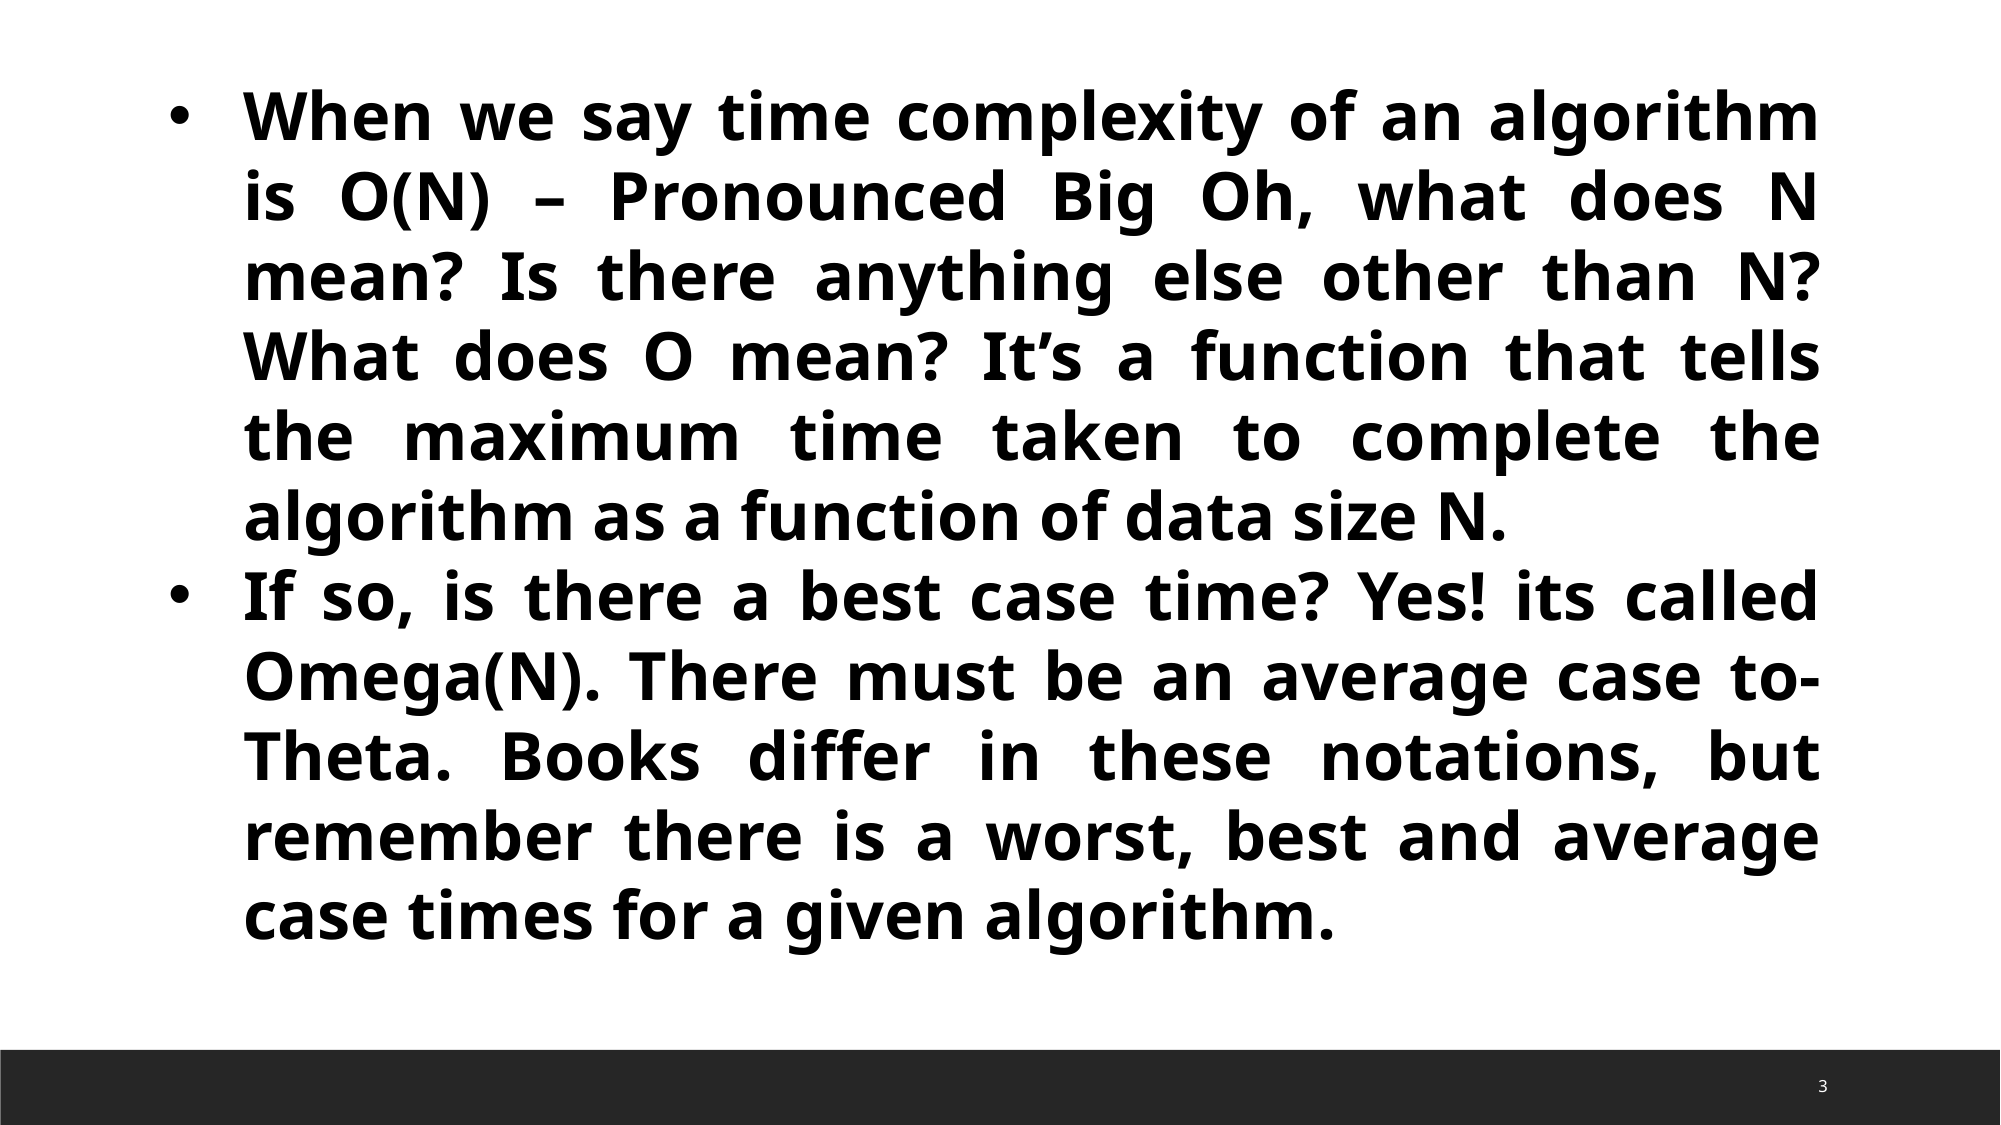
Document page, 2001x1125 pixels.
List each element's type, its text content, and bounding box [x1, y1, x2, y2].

slide_number 3 [1803, 1057, 1932, 1118]
text_box When we say time complexity of an algorithm is O(N) – Pronounced Big Oh, what does N mean? Is there anything else other than N? What does O mean? It’s a function that tells the maximum time taken to complete the algorithm as a function of data size N. If so, is there a best case time? Yes! its called Omega(N). There must be an average case to- Theta. Books differ in these notations, but remember there is a worst, best and average case times for a given algorithm. [153, 66, 1838, 961]
